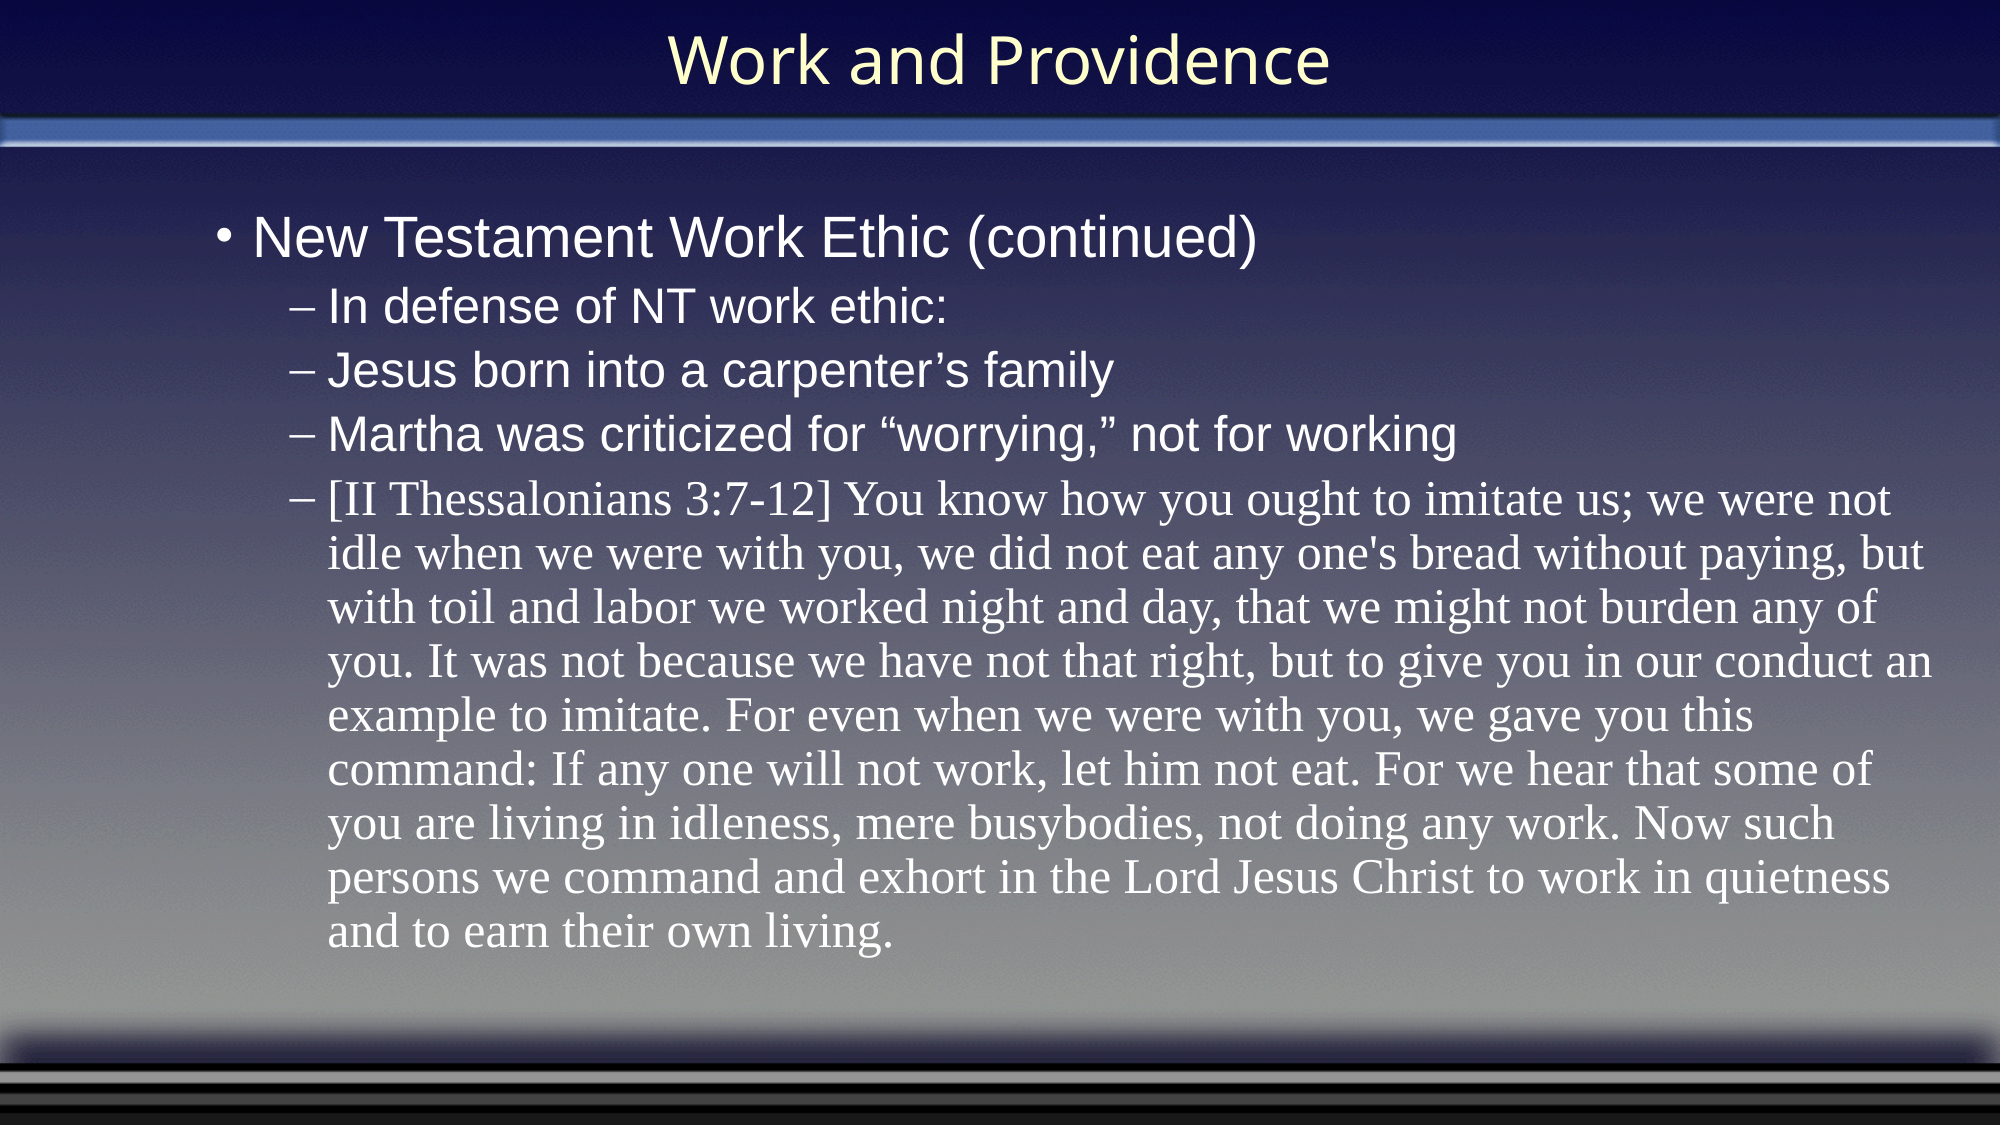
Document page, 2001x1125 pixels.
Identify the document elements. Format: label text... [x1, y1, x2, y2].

list New Testament Work Ethic (continued) In defense of NT work ethic: Jesus born into a carpenter’s family Martha was criticized for “worrying,” not for working [II Thessalonians 3:7-12] You know how you ought to imitate us; we were not idle when we were with you, we did not eat any one's bread without paying, but with toil and labor we worked night and day, that we might not burden any of you. It was not because we have not that right, but to give you in our conduct an example to imitate. For even when we were with you, we gave you this command: If any one will not work, let him not eat. For we hear that some of you are living in idleness, mere busybodies, not doing any work. Now such persons we command and exhort in the Lord Jesus Christ to work in quietness and to earn their own living. [50, 200, 1967, 1013]
picture [0, 0, 2000, 1125]
title Work and Providence [12, 0, 1988, 116]
